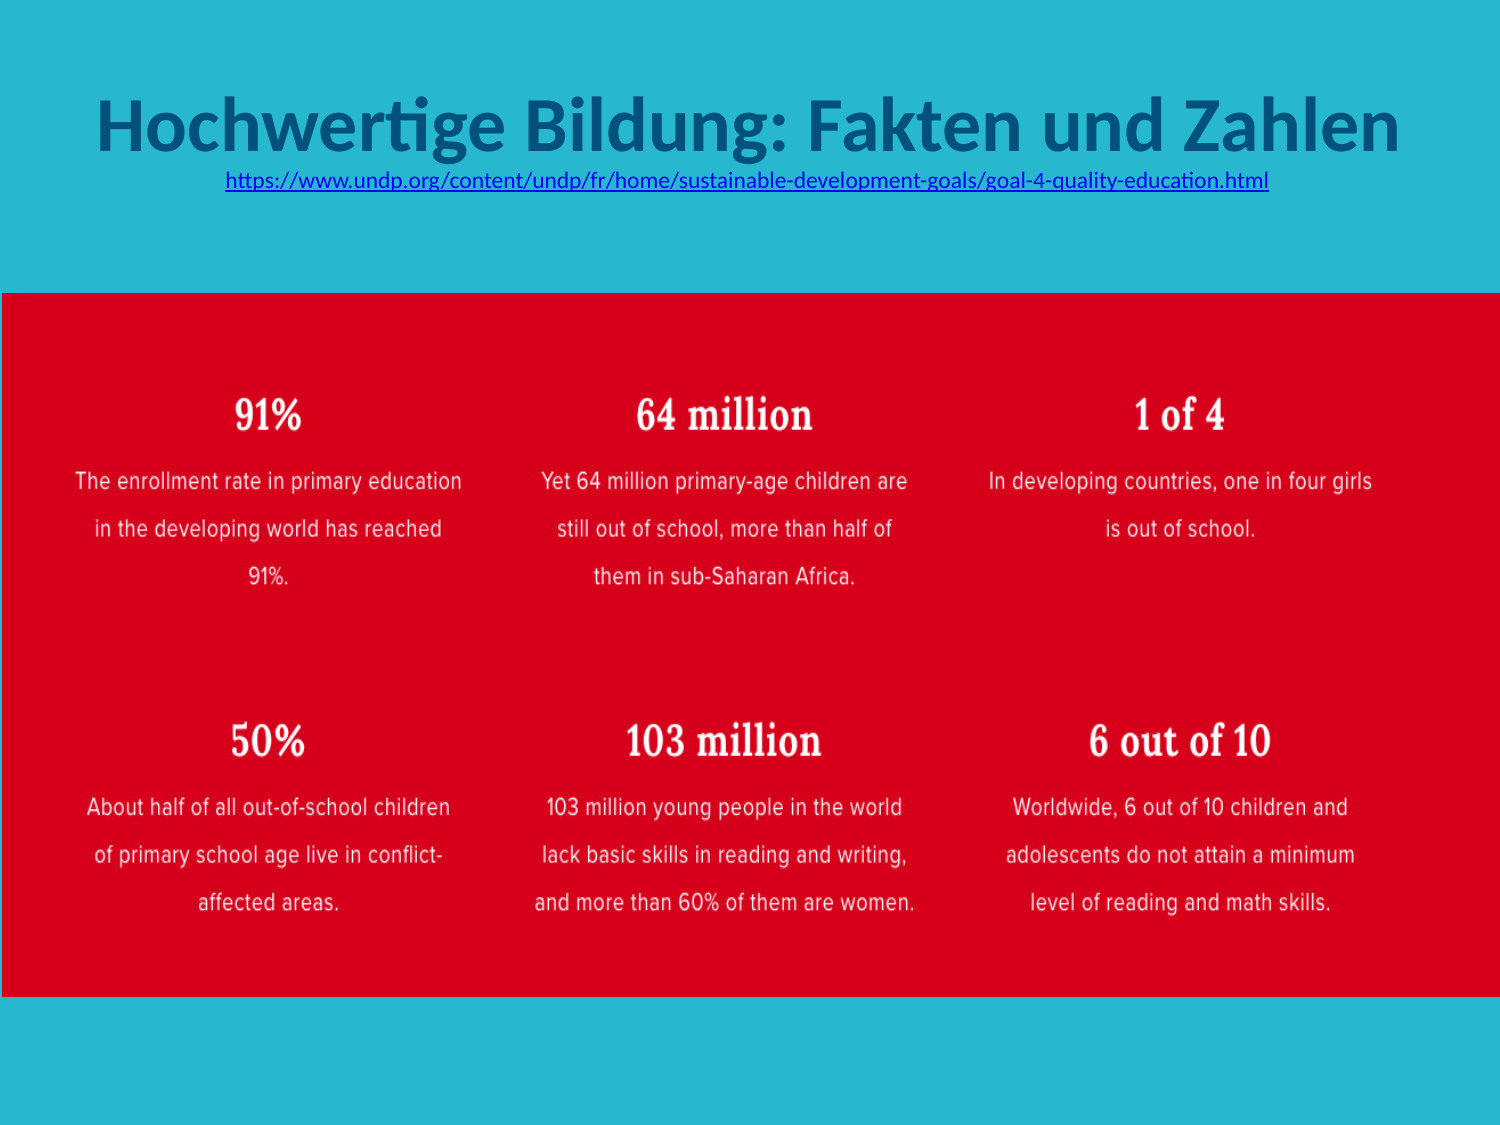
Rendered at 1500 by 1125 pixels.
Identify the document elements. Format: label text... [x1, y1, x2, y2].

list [1, 292, 1500, 997]
text_box Hochwertige Bildung: Fakten und Zahlen https://www.undp.org/content/undp/fr/home/sustainable-development-goals/goal-4-quality-education.html [74, 45, 1425, 233]
